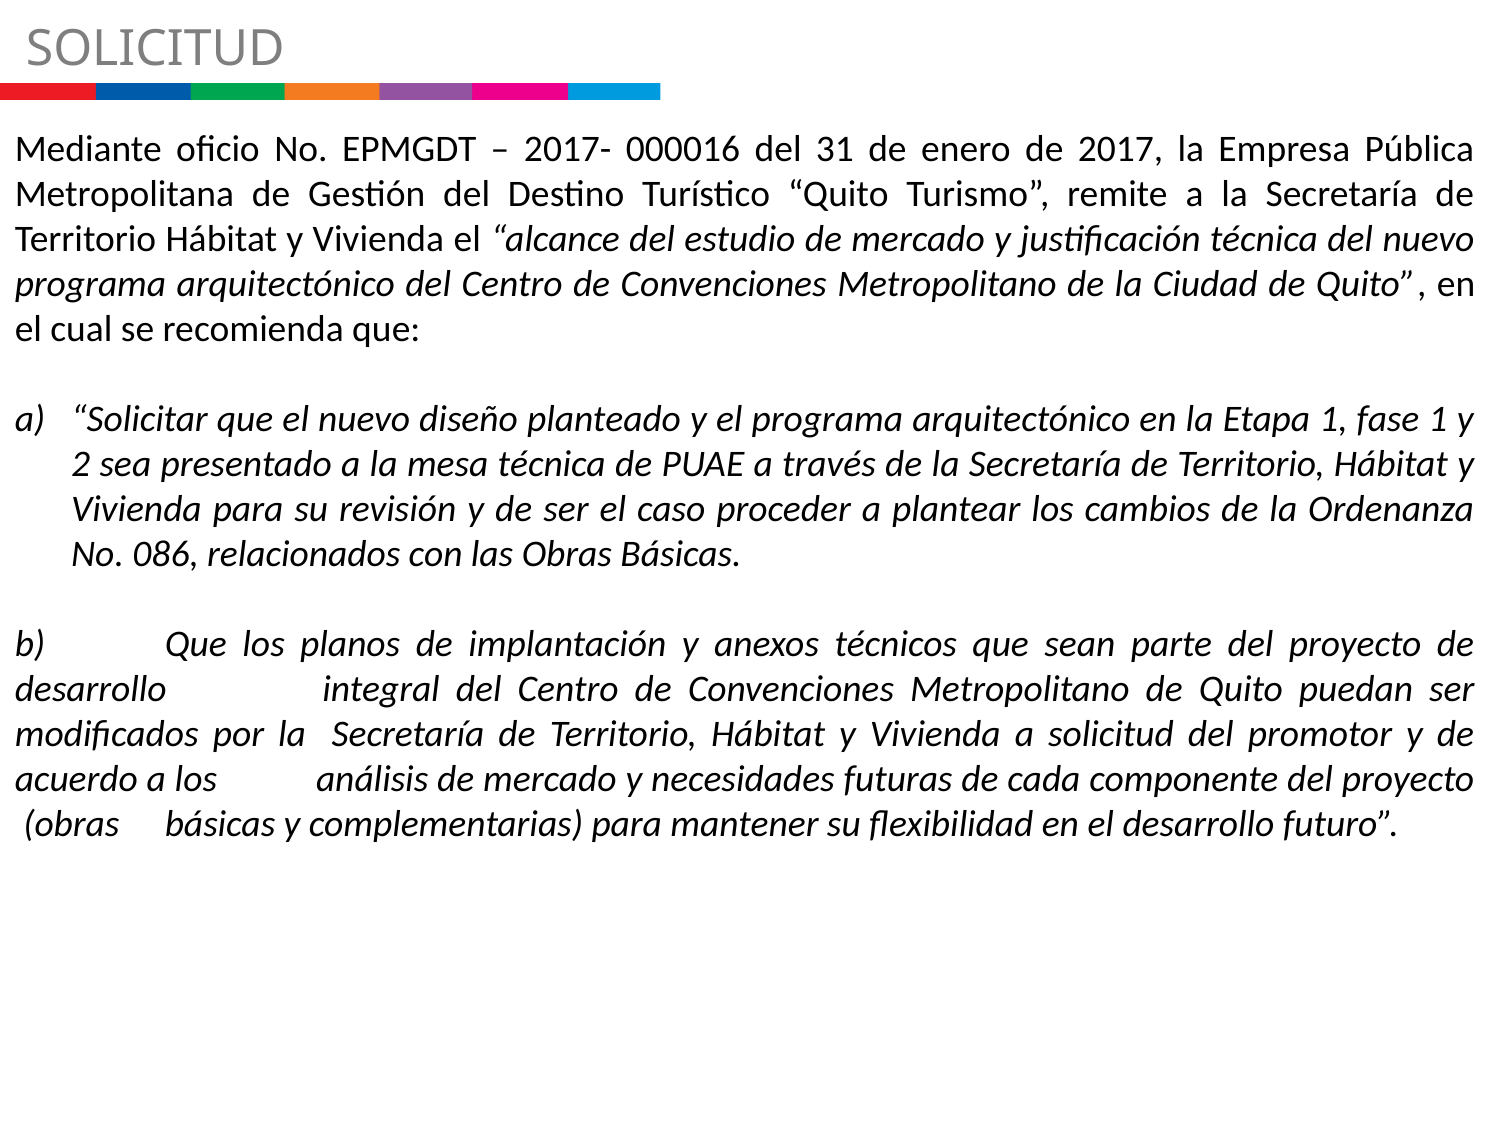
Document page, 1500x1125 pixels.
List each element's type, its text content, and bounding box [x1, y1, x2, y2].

text_box SOLICITUD [11, 7, 300, 81]
picture [0, 83, 189, 100]
picture [192, 83, 568, 100]
text_box Mediante oficio No. EPMGDT – 2017- 000016 del 31 de enero de 2017, la Empresa Pública Metropolitana de Gestión del Destino Turístico “Quito Turismo”, remite a la Secretaría de Territorio Hábitat y Vivienda el “alcance del estudio de mercado y justificación técnica del nuevo programa arquitectónico del Centro de Convenciones Metropolitano de la Ciudad de Quito”, en el cual se recomienda que: “Solicitar que el nuevo diseño planteado y el programa arquitectónico en la Etapa 1, fase 1 y 2 sea presentado a la mesa técnica de PUAE a través de la Secretaría de Territorio, Hábitat y Vivienda para su revisión y de ser el caso proceder a plantear los cambios de la Ordenanza No. 086, relacionados con las Obras Básicas. b) Que los planos de implantación y anexos técnicos que sean parte del proyecto de desarrollo integral del Centro de Convenciones Metropolitano de Quito puedan ser modificados por la Secretaría de Territorio, Hábitat y Vivienda a solicitud del promotor y de acuerdo a los análisis de mercado y necesidades futuras de cada componente del proyecto (obras básicas y complementarias) para mantener su flexibilidad en el desarrollo futuro”. [0, 116, 1490, 852]
